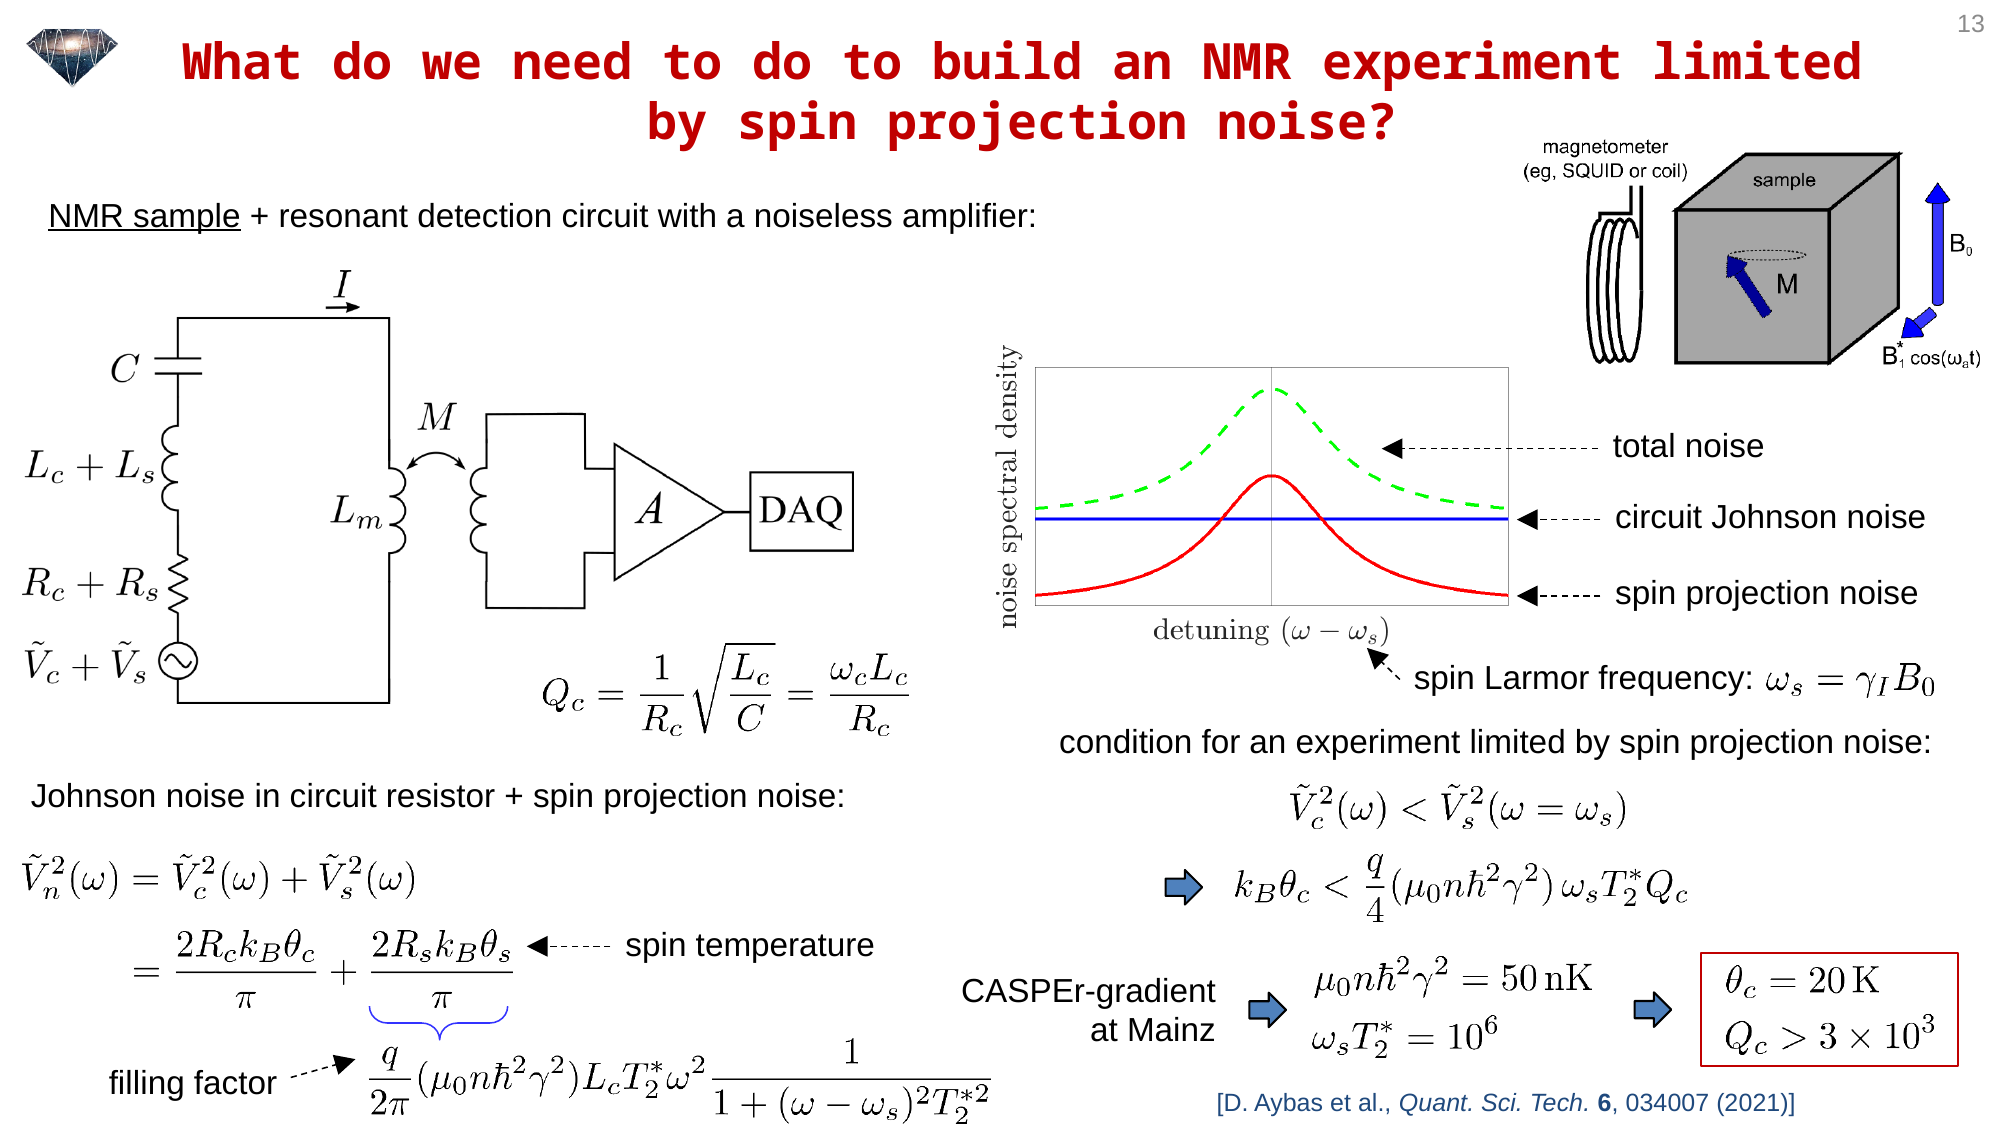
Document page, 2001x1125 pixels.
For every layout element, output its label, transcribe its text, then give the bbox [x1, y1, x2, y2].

text_box [1699, 951, 1960, 1068]
picture [1312, 1015, 1497, 1058]
title What do we need to do to build an NMR experiment limited by spin projection noise? [166, 39, 1878, 140]
picture [22, 22, 122, 88]
picture [955, 138, 1980, 650]
text_box [1632, 990, 1674, 1029]
text_box circuit Johnson noise [1600, 487, 1952, 543]
text_box spin projection noise [1600, 564, 1952, 619]
text_box [371, 1016, 506, 1036]
text_box spin temperature [610, 915, 928, 971]
text_box condition for an experiment limited by spin projection noise: [1044, 712, 1959, 768]
picture [21, 270, 909, 736]
text_box spin Larmor frequency: [1398, 648, 1784, 704]
text_box CASPEr-gradient at Mainz [940, 961, 1232, 1057]
slide_number 13 [1917, 0, 2000, 45]
picture [1234, 854, 1687, 922]
text_box [1163, 868, 1205, 907]
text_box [1366, 647, 1401, 680]
text_box Johnson noise in circuit resistor + spin projection noise: [15, 766, 887, 822]
text_box filling factor [93, 1053, 297, 1109]
picture [1290, 784, 1626, 829]
picture [133, 929, 513, 1008]
picture [22, 854, 414, 899]
text_box total noise [1597, 416, 1949, 472]
picture [1725, 965, 1879, 999]
text_box NMR sample + resonant detection circuit with a noiseless amplifier: [33, 186, 1087, 242]
picture [369, 1037, 991, 1125]
picture [1314, 956, 1593, 998]
picture [1766, 663, 1934, 698]
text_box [290, 1058, 356, 1078]
text_box [D. Aybas et al., Quant. Sci. Tech. 6, 034007 (2021)] [1201, 1079, 1817, 1125]
text_box [1247, 990, 1289, 1030]
picture [1724, 1014, 1934, 1056]
